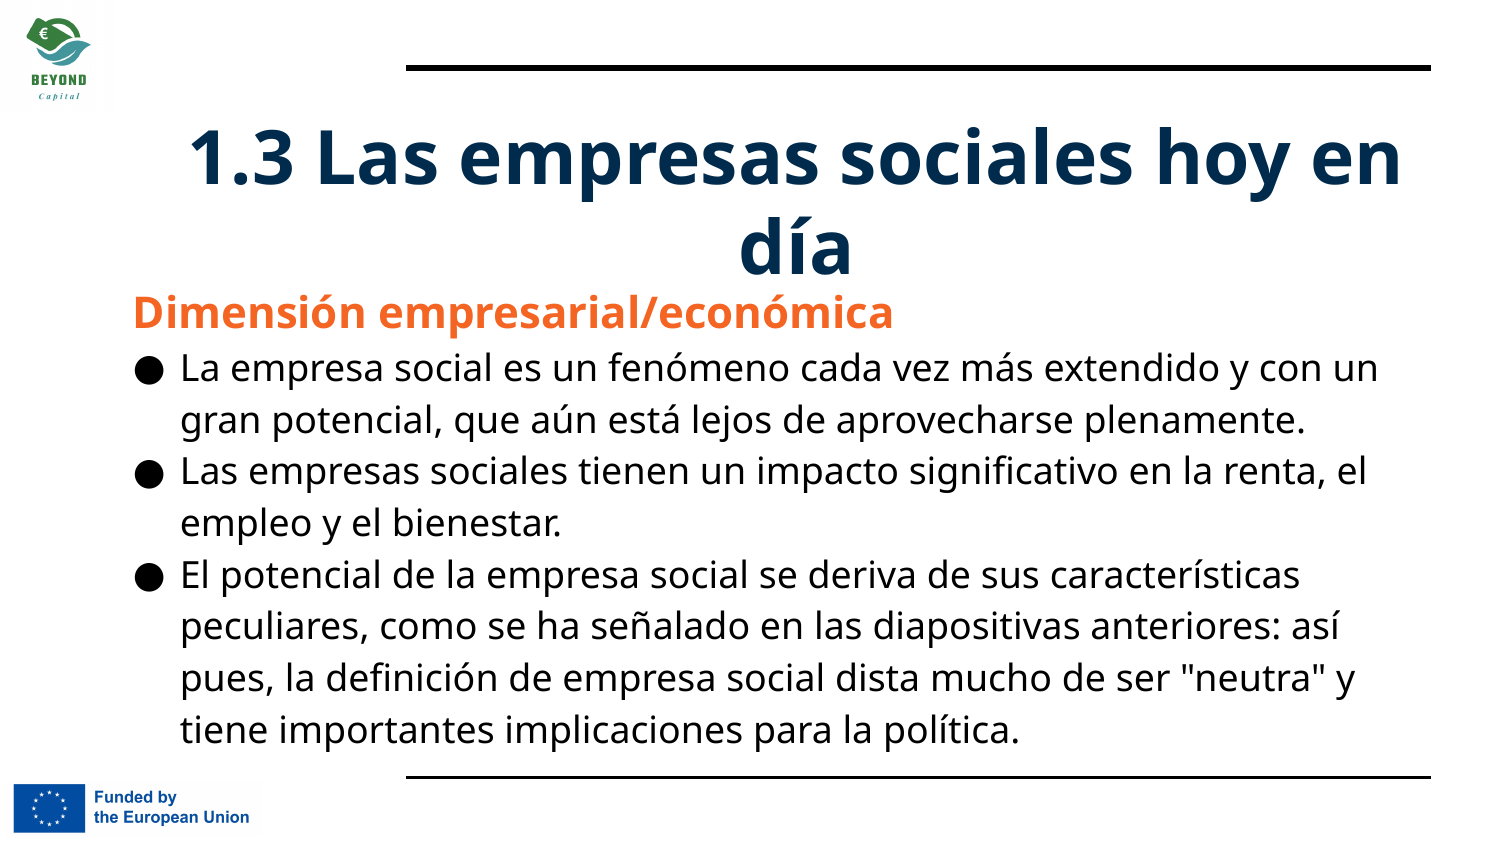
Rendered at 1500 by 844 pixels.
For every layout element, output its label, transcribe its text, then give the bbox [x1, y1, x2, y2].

picture [5, 781, 262, 836]
title 1.3 Las empresas sociales hoy en día [117, 94, 1476, 199]
list Dimensión empresarial/económica La empresa social es un fenómeno cada vez más extendido y con un gran potencial, que aún está lejos de aprovecharse plenamente. Las empresas sociales tienen un impacto significativo en la renta, el empleo y el bienestar. El potencial de la empresa social se deriva de sus características peculiares, como se ha señalado en las diapositivas anteriores: así pues, la definición de empresa social dista mucho de ser "neutra" y tiene importantes implicaciones para la política. [117, 261, 1433, 755]
picture [0, 0, 119, 112]
